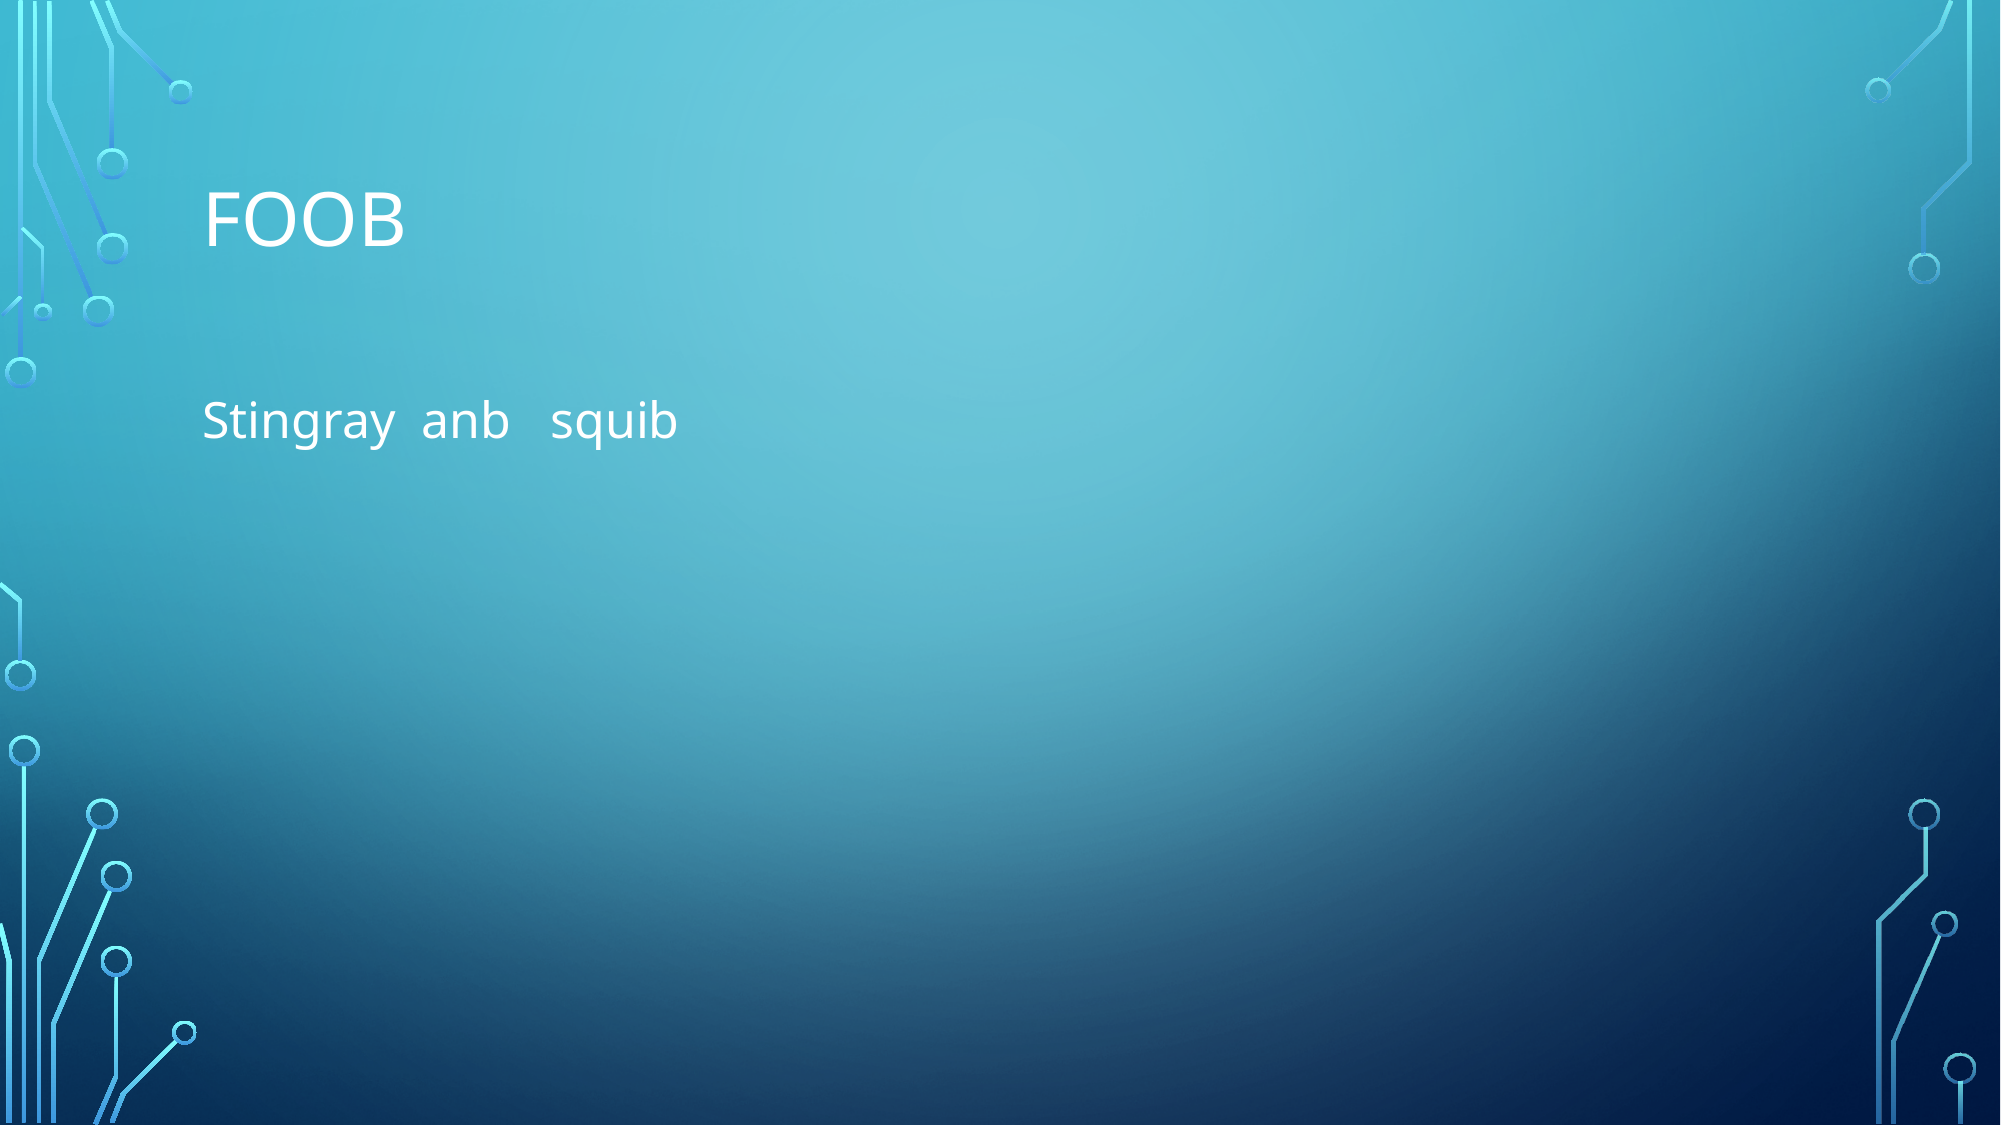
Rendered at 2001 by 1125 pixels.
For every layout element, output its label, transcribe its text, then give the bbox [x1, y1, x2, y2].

title Foob [187, 101, 1813, 344]
list Stingray anb squib [187, 369, 1813, 950]
